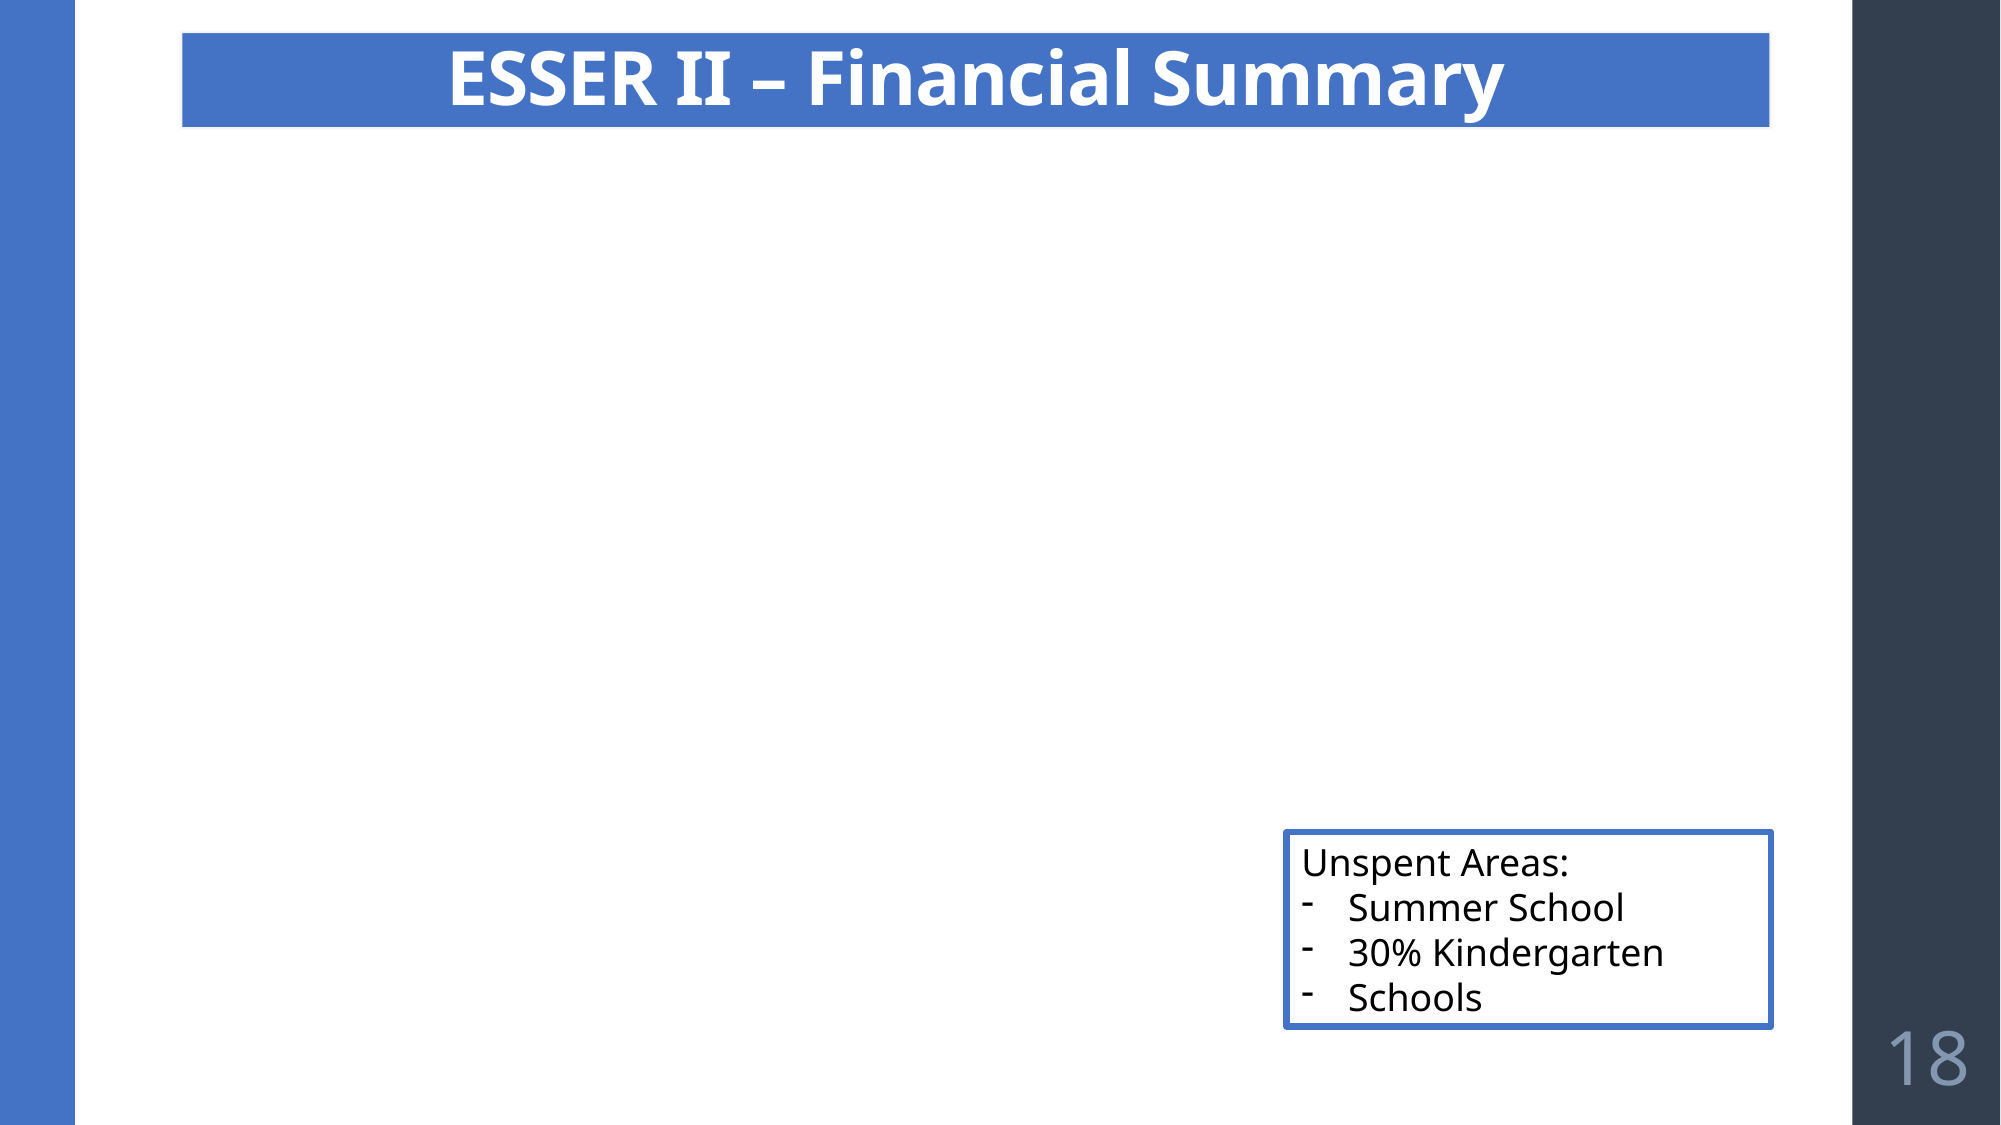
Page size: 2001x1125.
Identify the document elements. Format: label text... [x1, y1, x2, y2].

text_box ESSER II – Financial Summary [180, 30, 1772, 130]
slide_number 18 [1852, 1012, 2000, 1110]
text_box Unspent Areas: Summer School 30% Kindergarten Schools [1286, 831, 1771, 1027]
